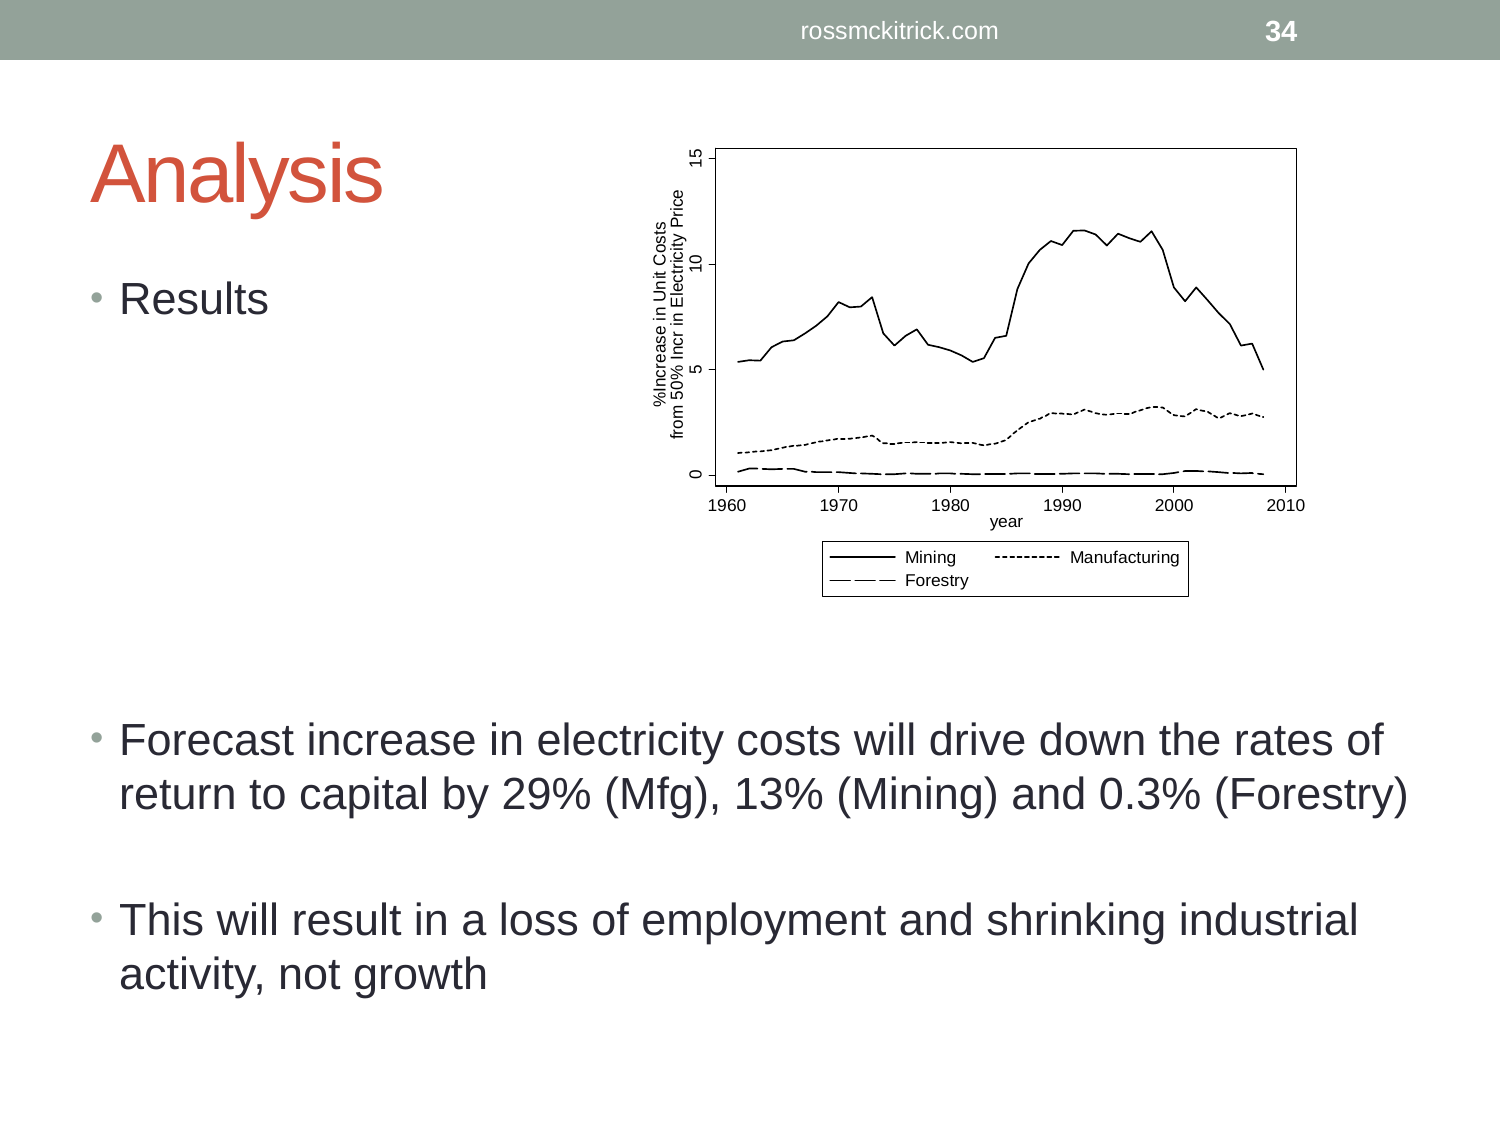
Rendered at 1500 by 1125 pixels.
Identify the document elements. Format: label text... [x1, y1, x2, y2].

title Analysis [75, 87, 1425, 250]
footer rossmckitrick.com [562, 3, 1238, 57]
list Results Forecast increase in electricity costs will drive down the rates of return to capital by 29% (Mfg), 13% (Mining) and 0.3% (Forestry) This will result in a loss of employment and shrinking industrial activity, not growth [75, 262, 1425, 1063]
slide_number 34 [1250, 3, 1425, 57]
picture [624, 124, 1321, 626]
